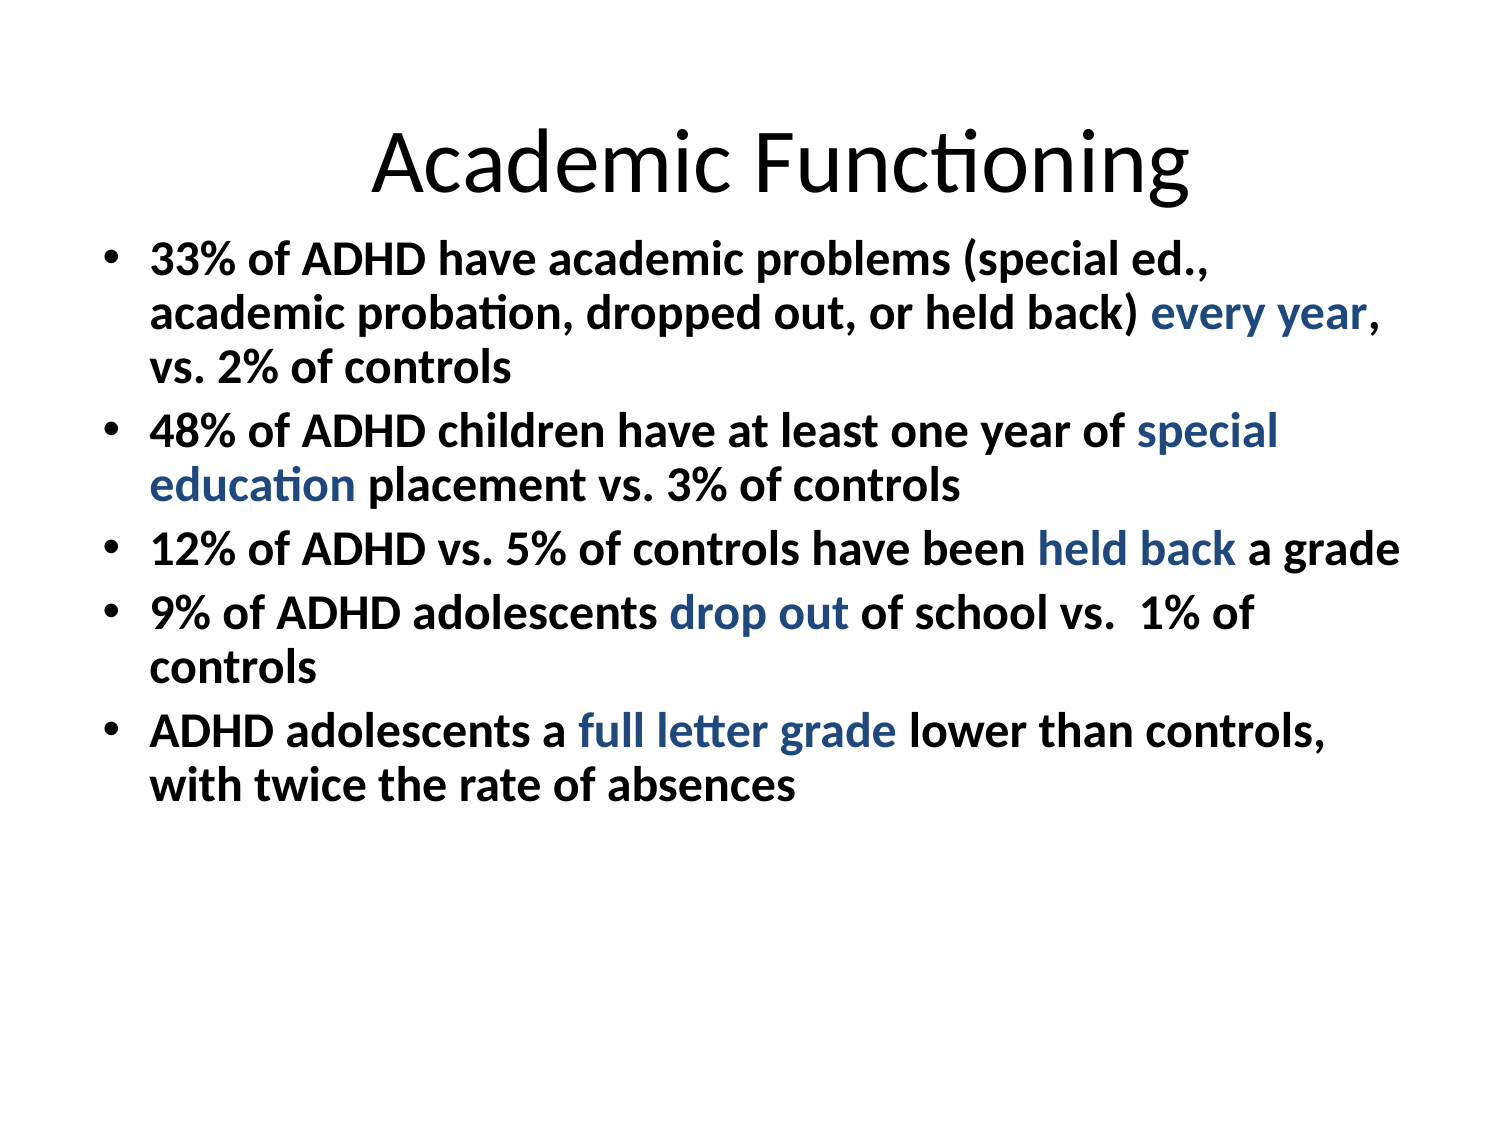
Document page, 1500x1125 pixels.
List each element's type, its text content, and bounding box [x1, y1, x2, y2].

title Academic Functioning [150, 99, 1413, 213]
list 33% of ADHD have academic problems (special ed., academic probation, dropped out, or held back) every year, vs. 2% of controls 48% of ADHD children have at least one year of special education placement vs. 3% of controls 12% of ADHD vs. 5% of controls have been held back a grade 9% of ADHD adolescents drop out of school vs. 1% of controls ADHD adolescents a full letter grade lower than controls, with twice the rate of absences [87, 224, 1425, 900]
